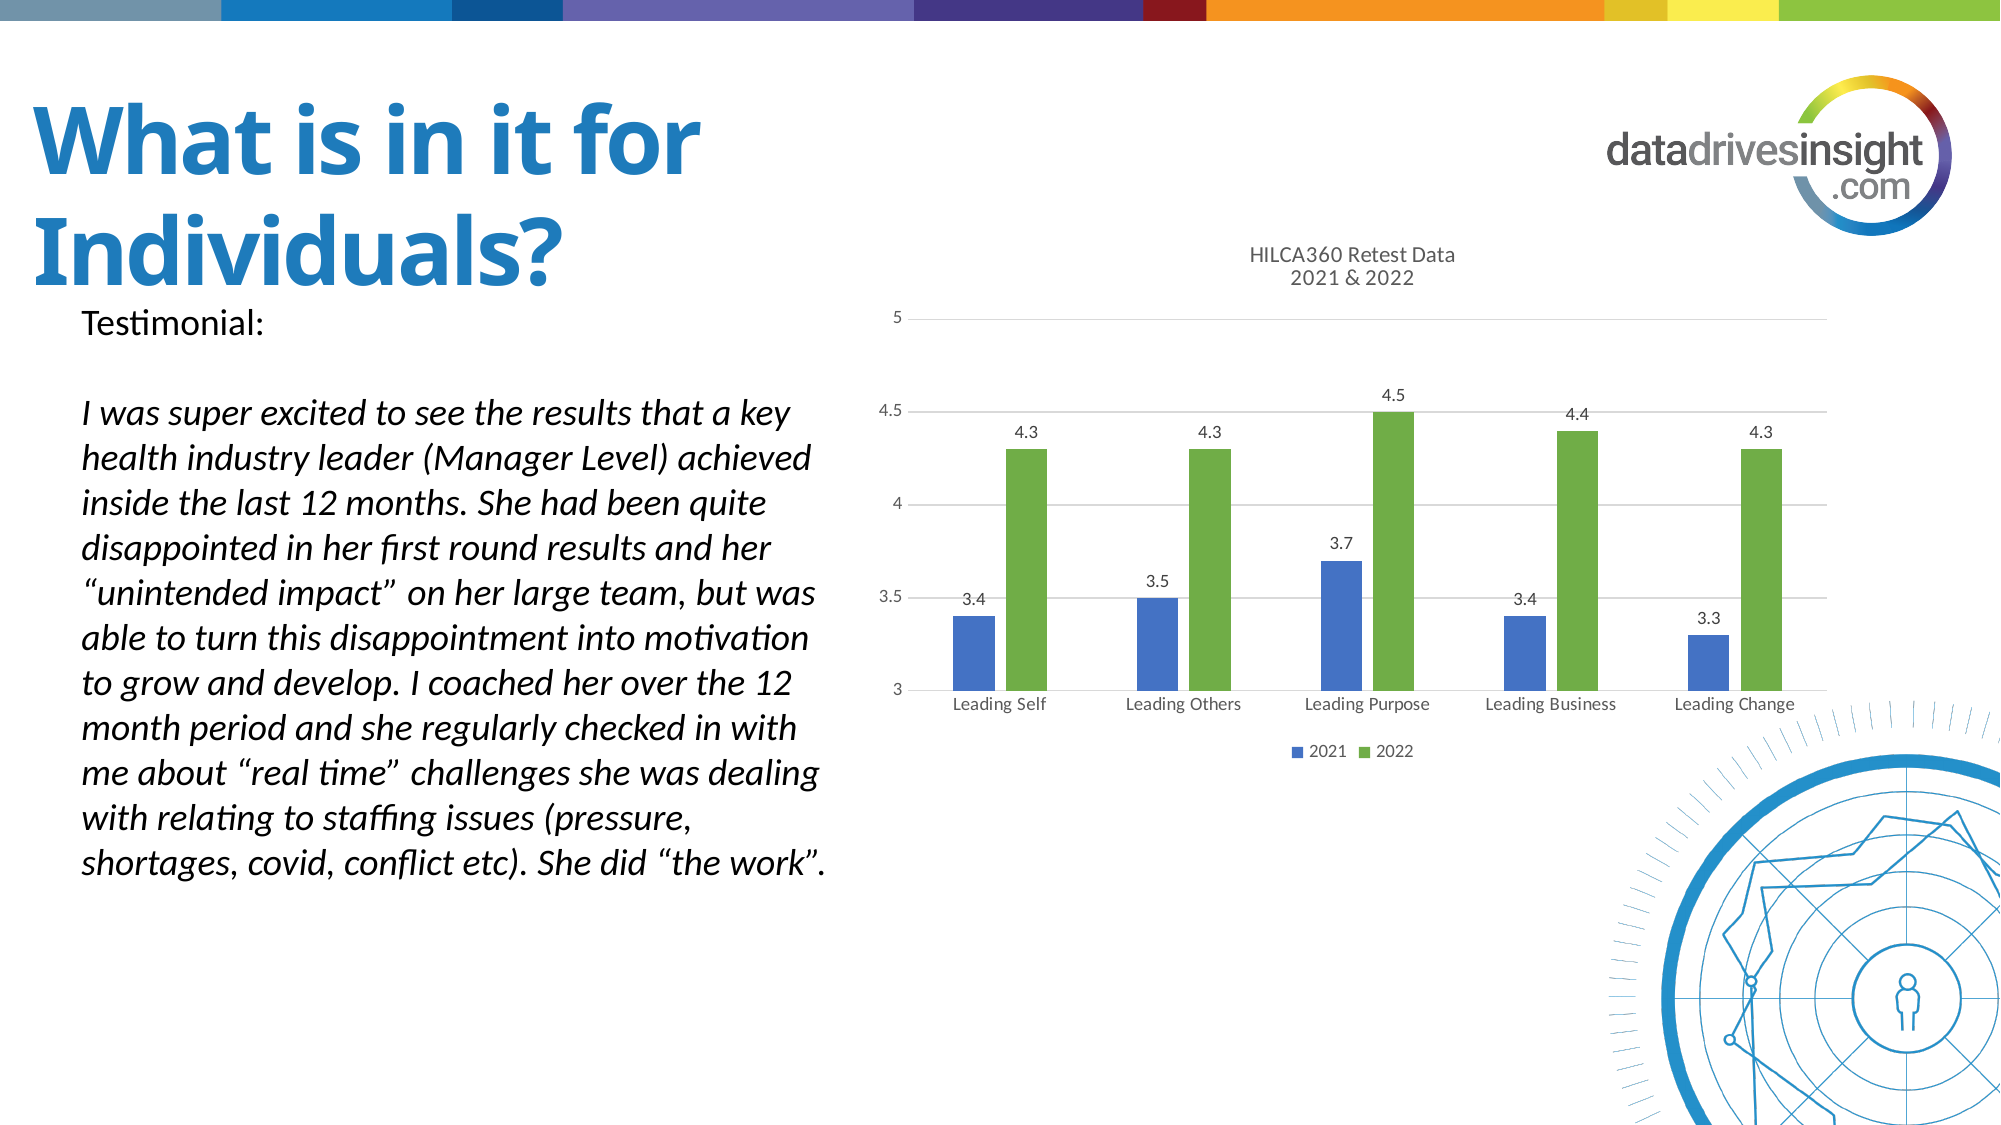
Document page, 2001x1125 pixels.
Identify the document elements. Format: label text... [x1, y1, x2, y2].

list [48, 253, 1574, 987]
text_box What is in it for Individuals? [19, 75, 1151, 235]
chart [859, 219, 1847, 768]
picture [1607, 75, 1952, 236]
picture [1574, 686, 2000, 1125]
text_box Testimonial: I was super excited to see the results that a key health industry leader (Manager Level) achieved inside the last 12 months. She had been quite disappointed in her first round results and her “unintended impact” on her large team, but was able to turn this disappointment into motivation to grow and develop. I coached her over the 12 month period and she regularly checked in with me about “real time” challenges she was dealing with relating to staffing issues (pressure, shortages, covid, conflict etc). She did “the work”. [66, 290, 860, 891]
picture [0, 0, 2000, 21]
